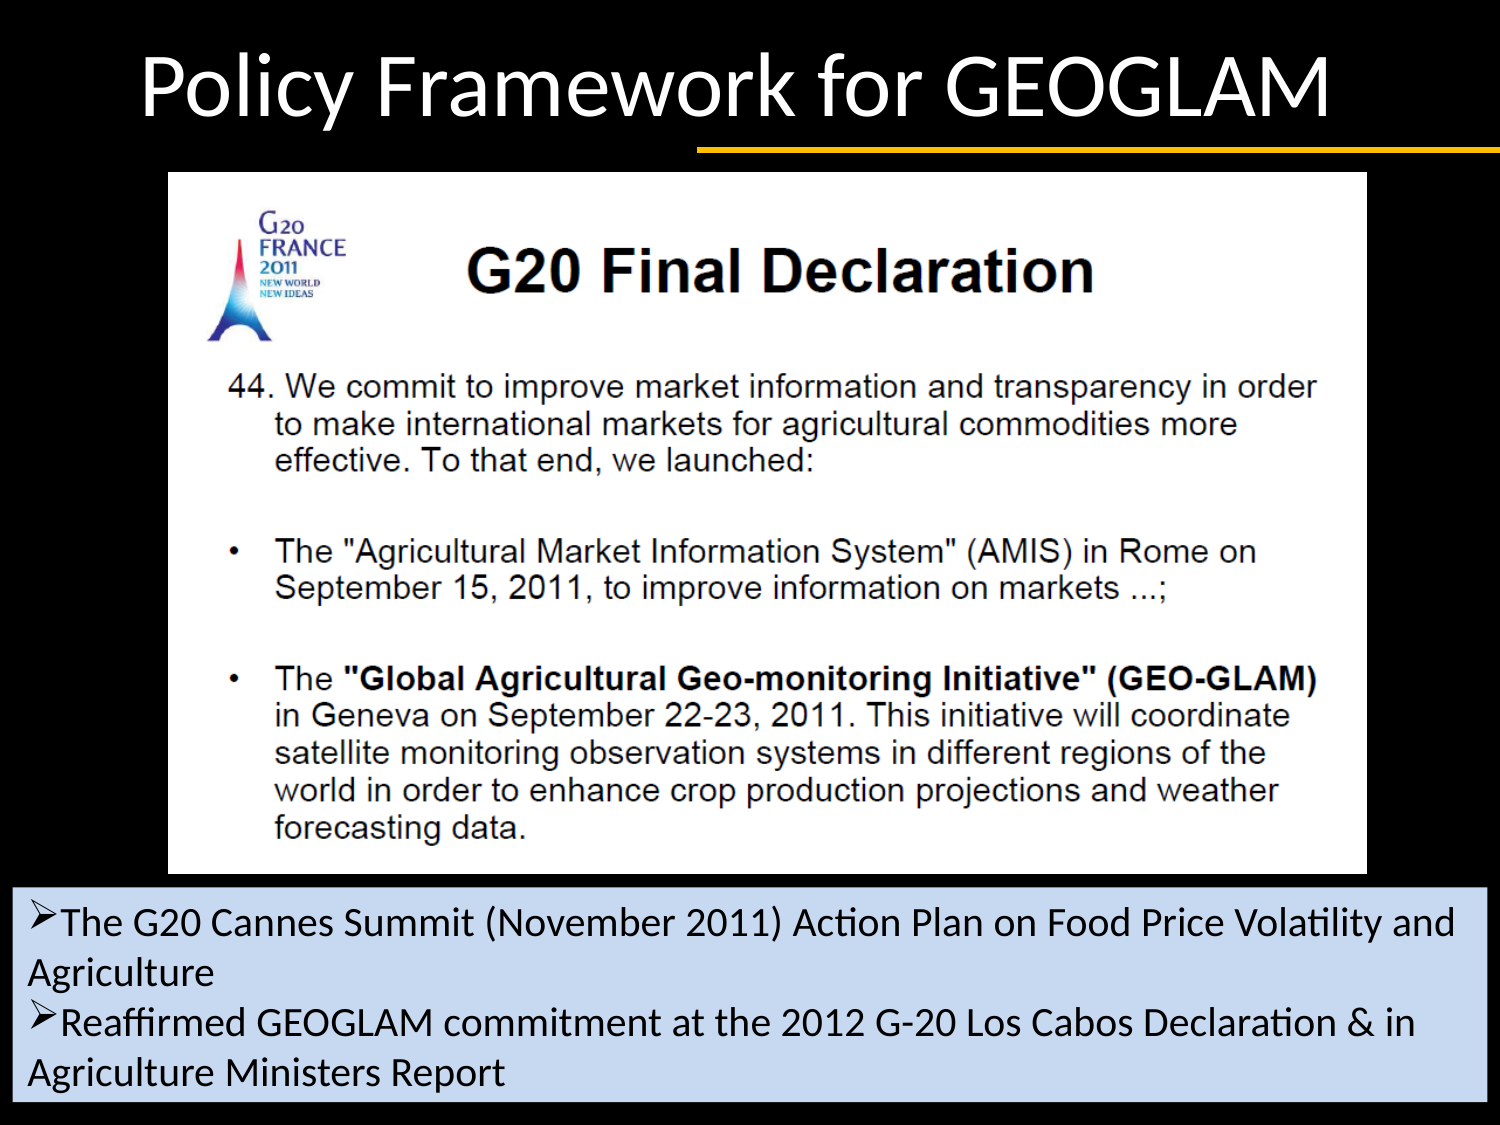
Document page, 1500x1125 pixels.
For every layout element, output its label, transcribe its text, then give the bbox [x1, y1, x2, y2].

picture [168, 172, 1367, 875]
title Policy Framework for GEOGLAM [62, 0, 1413, 188]
text_box The G20 Cannes Summit (November 2011) Action Plan on Food Price Volatility and Agriculture Reaffirmed GEOGLAM commitment at the 2012 G-20 Los Cabos Declaration & in Agriculture Ministers Report [12, 887, 1488, 1103]
